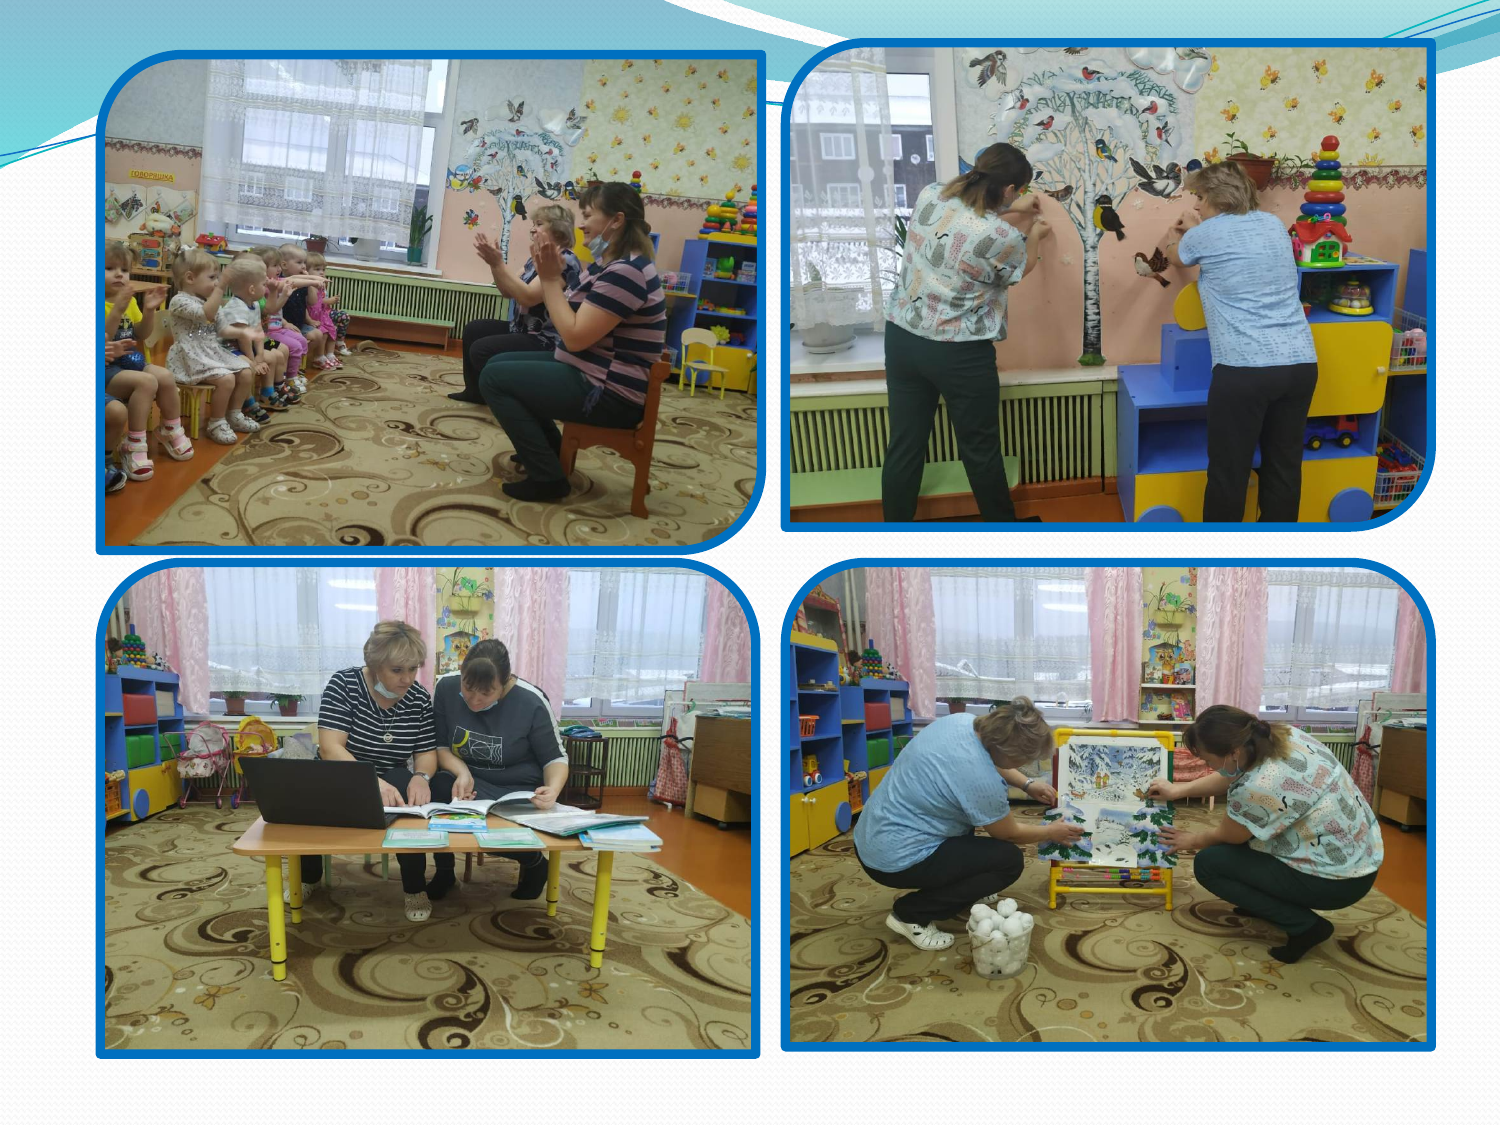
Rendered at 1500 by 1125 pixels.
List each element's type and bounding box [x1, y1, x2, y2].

list [100, 54, 762, 551]
picture [100, 562, 756, 1055]
picture [785, 42, 1432, 528]
picture [785, 562, 1432, 1048]
